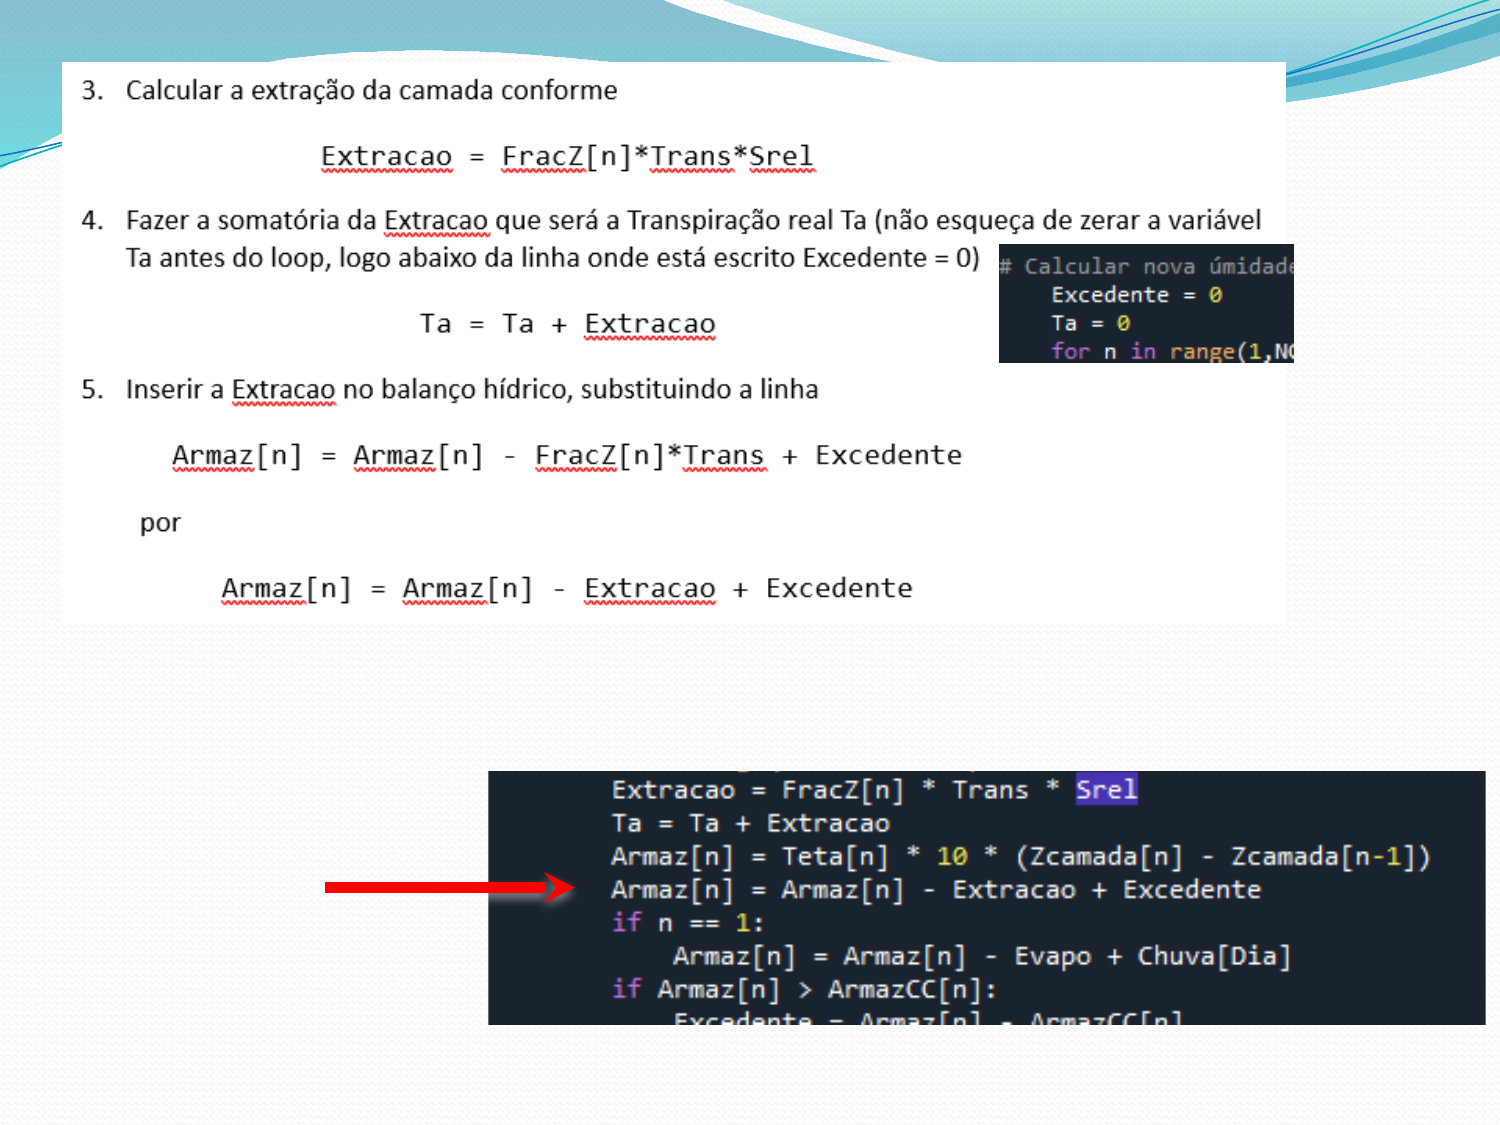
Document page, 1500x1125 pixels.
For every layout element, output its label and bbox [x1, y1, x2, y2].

picture [62, 62, 1295, 624]
picture [488, 770, 1486, 1026]
